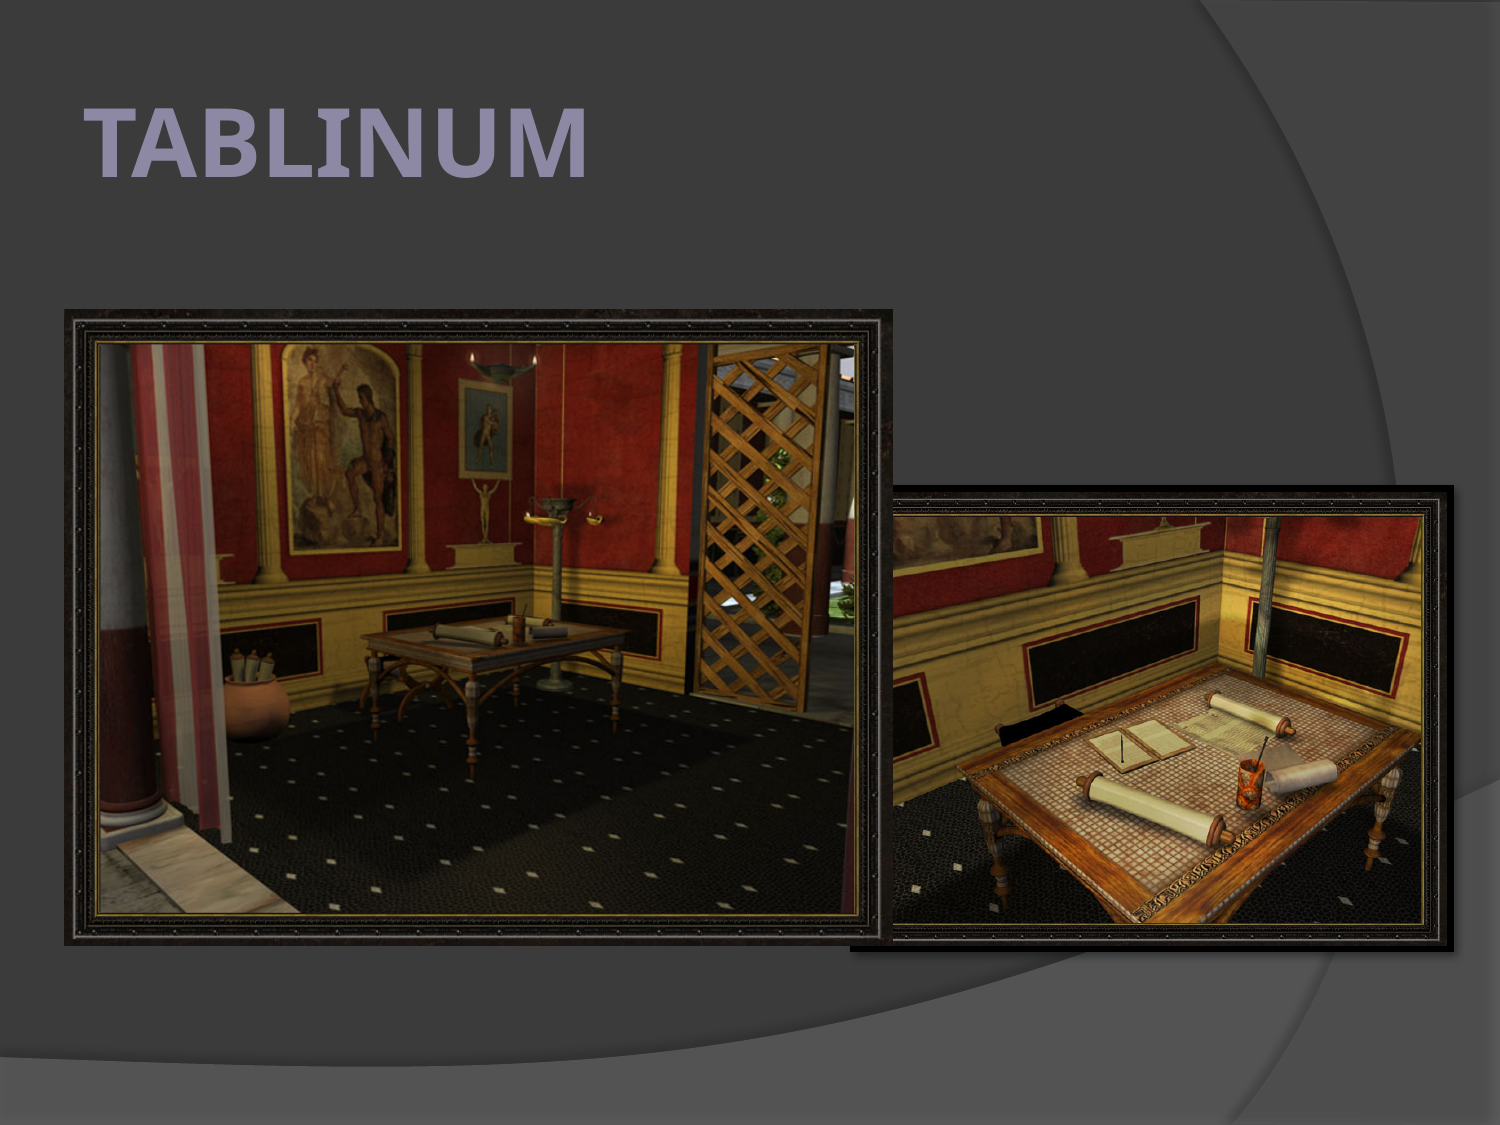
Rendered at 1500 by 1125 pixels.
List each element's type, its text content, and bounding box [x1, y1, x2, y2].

picture [901, 491, 1448, 947]
picture [64, 309, 893, 947]
title TABLINUM [75, 45, 1301, 233]
